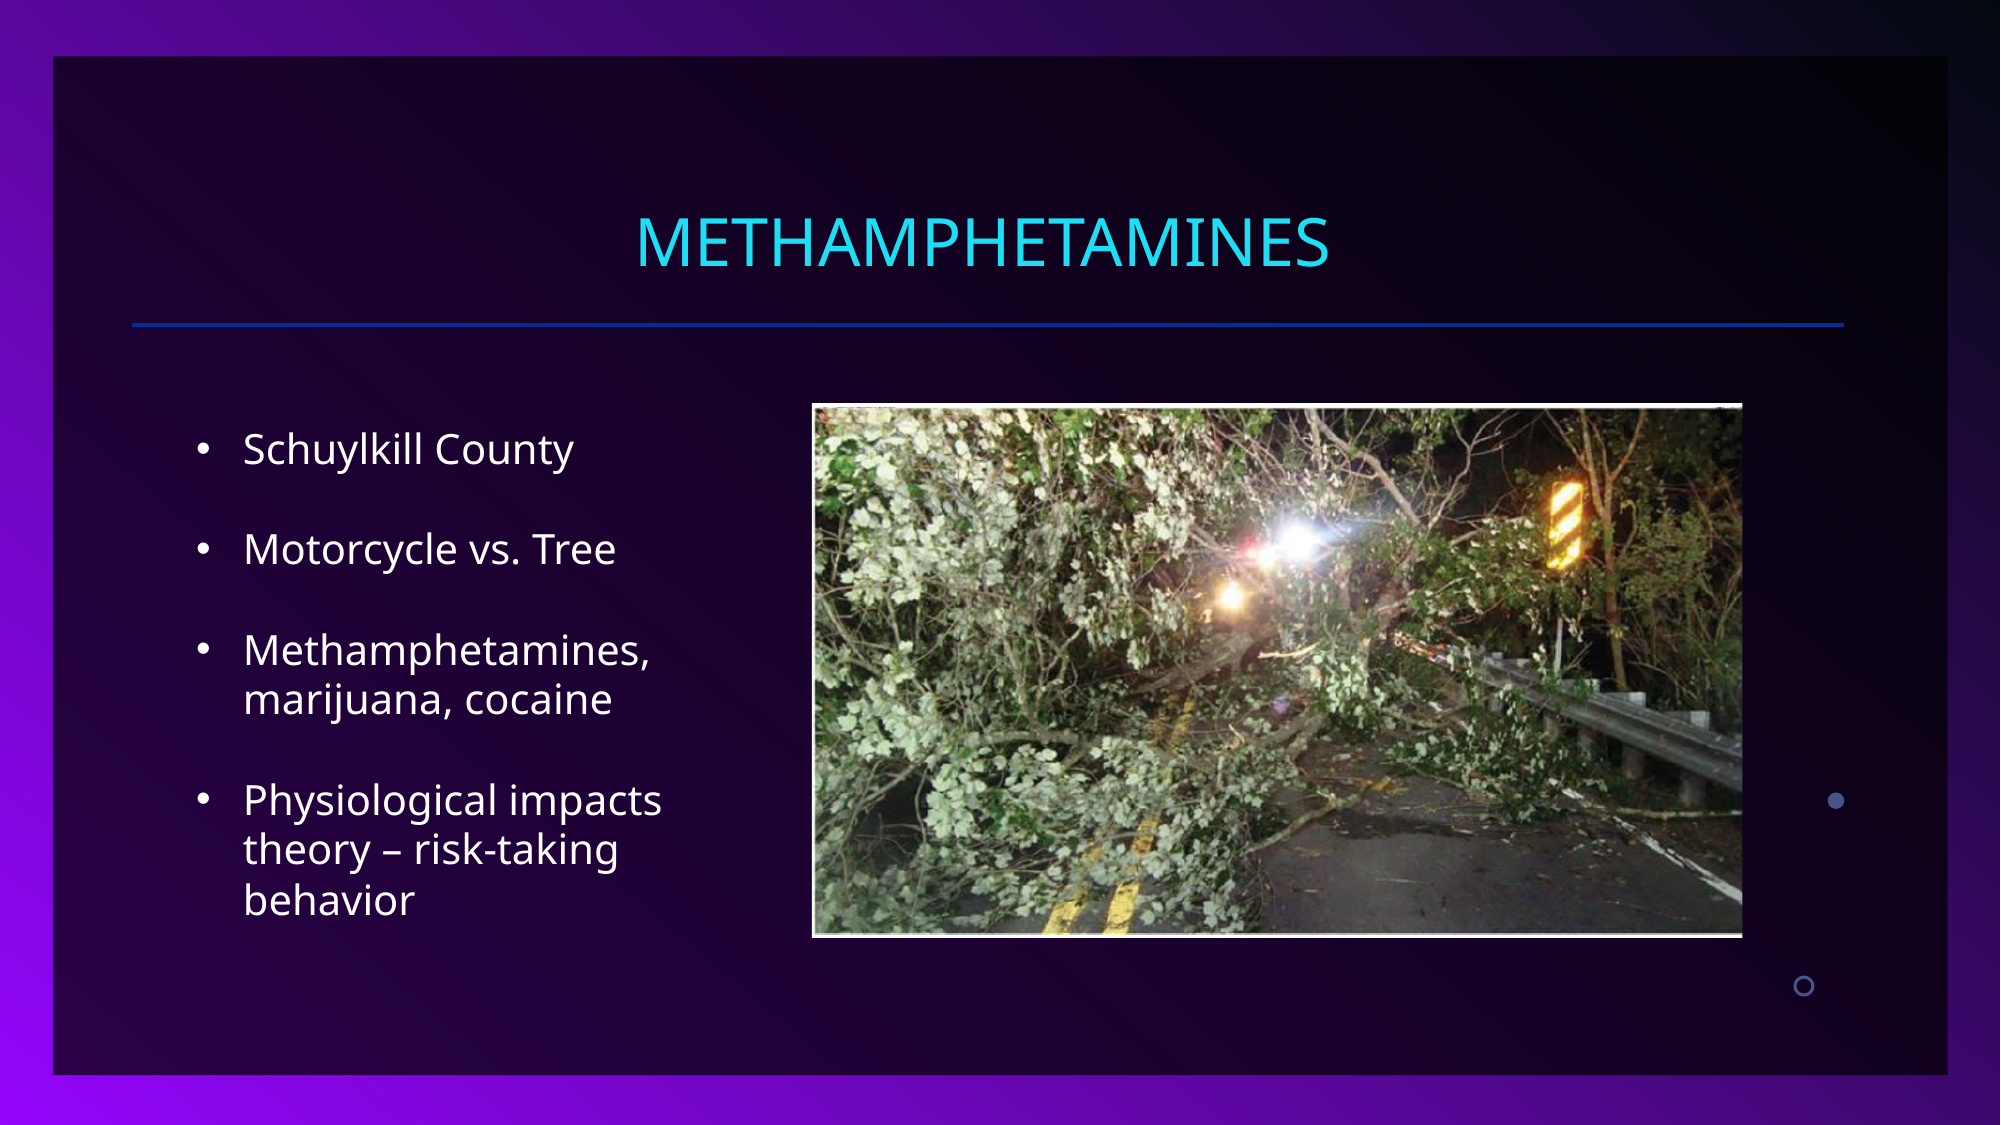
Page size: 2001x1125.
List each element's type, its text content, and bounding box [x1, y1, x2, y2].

picture [811, 403, 1743, 938]
title methamphetamines [121, 70, 1845, 289]
text_box Schuylkill County Motorcycle vs. Tree Methamphetamines, marijuana, cocaine Physiological impacts theory – risk-taking behavior [181, 415, 764, 1021]
